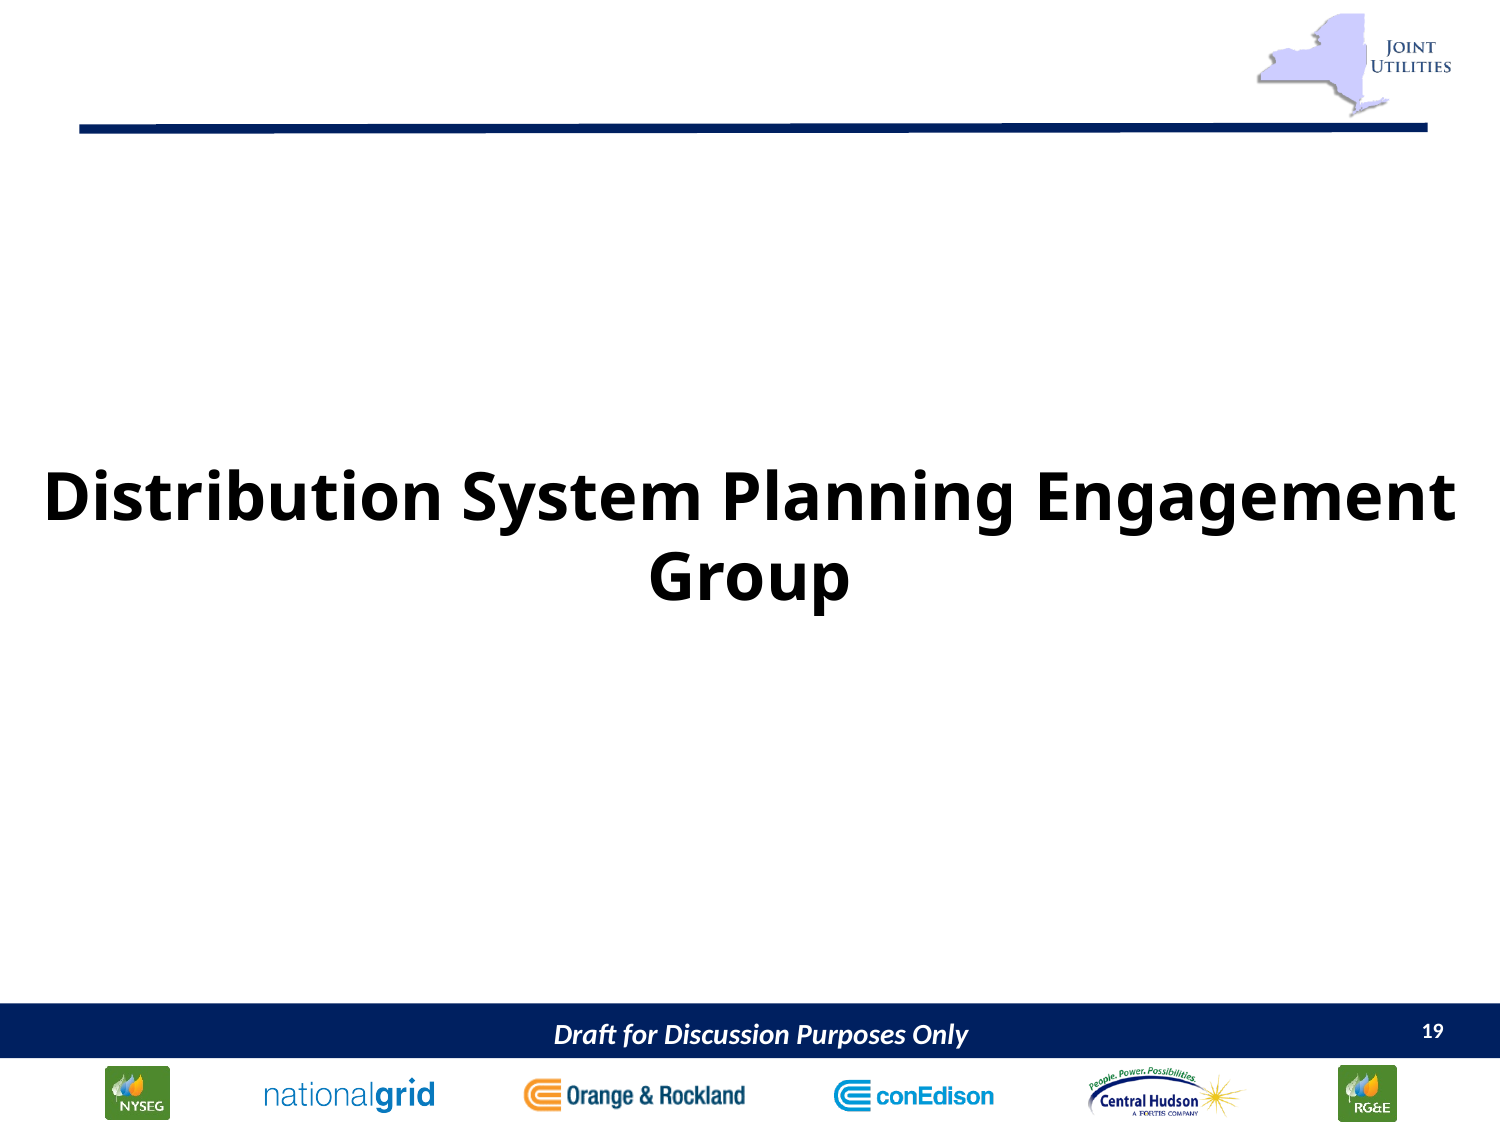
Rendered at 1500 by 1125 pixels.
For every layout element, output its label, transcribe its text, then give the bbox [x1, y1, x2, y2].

picture [1252, 10, 1461, 122]
picture [1338, 1065, 1397, 1122]
picture [262, 1074, 437, 1116]
picture [520, 1074, 749, 1116]
title Distribution System Planning Engagement Group [0, 129, 1500, 998]
picture [1086, 1065, 1247, 1120]
picture [832, 1078, 994, 1112]
picture [105, 1066, 170, 1120]
